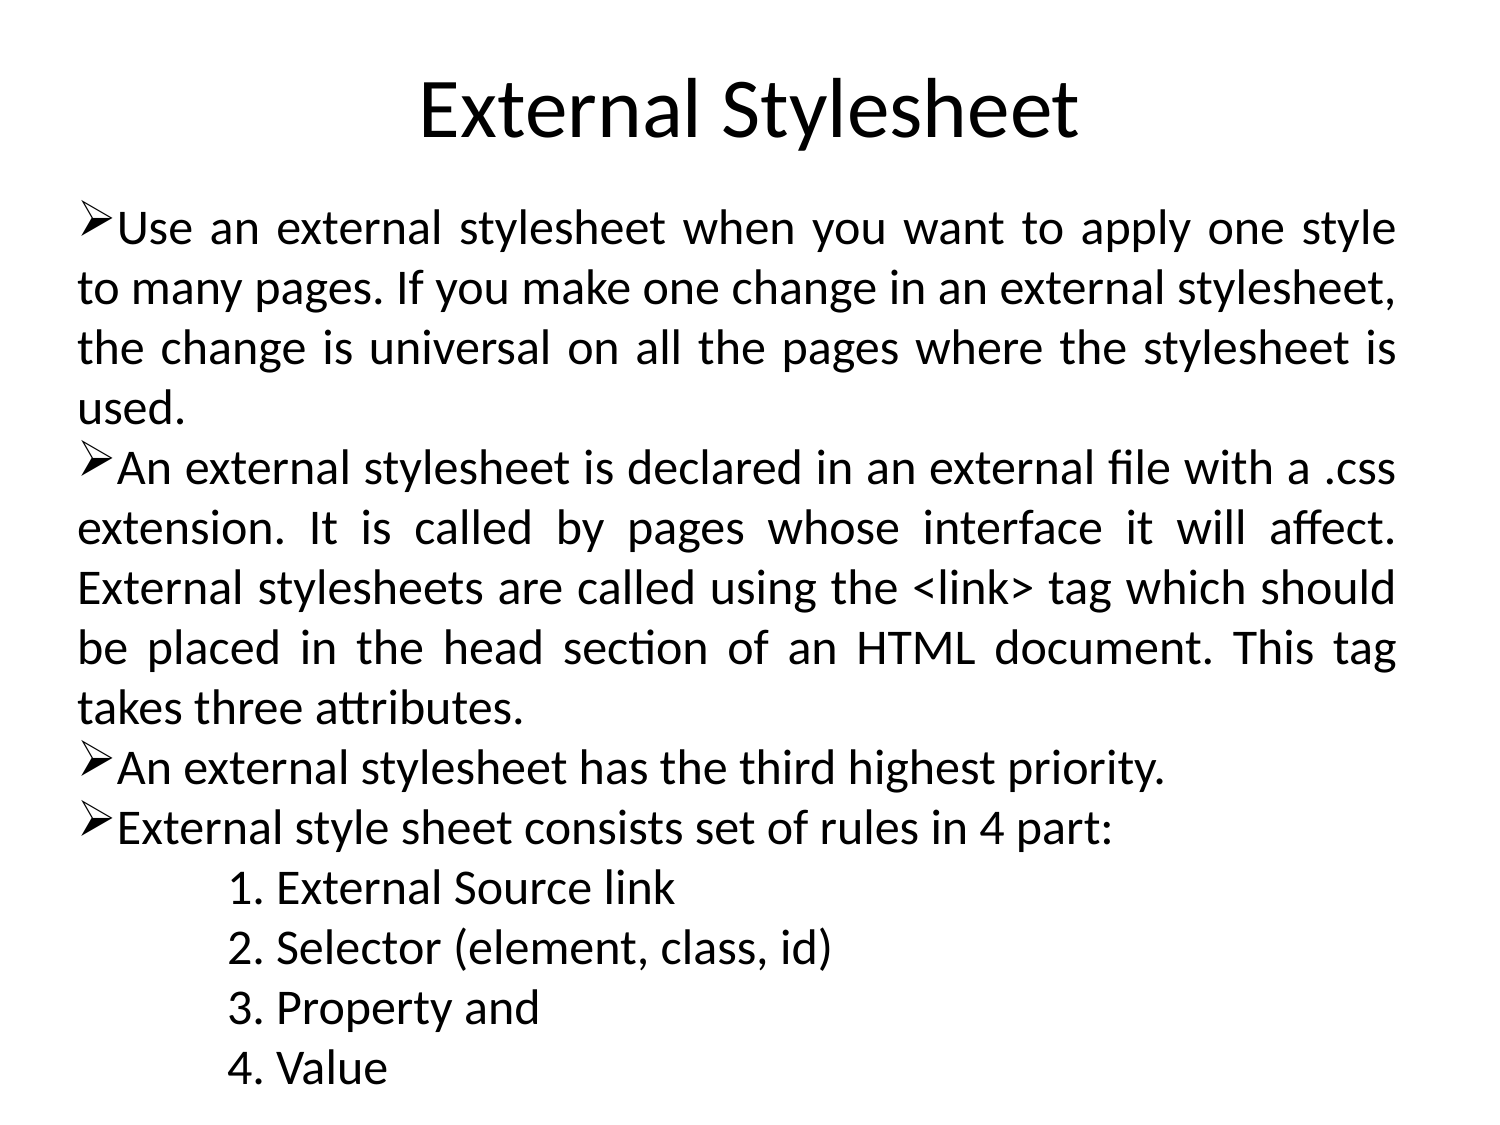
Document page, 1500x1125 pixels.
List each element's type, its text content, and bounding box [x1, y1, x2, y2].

text_box Use an external stylesheet when you want to apply one style to many pages. If you make one change in an external stylesheet, the change is universal on all the pages where the stylesheet is used. An external stylesheet is declared in an external file with a .css extension. It is called by pages whose interface it will affect. External stylesheets are called using the <link> tag which should be placed in the head section of an HTML document. This tag takes three attributes. An external stylesheet has the third highest priority. External style sheet consists set of rules in 4 part: 1. External Source link 2. Selector (element, class, id) 3. Property and 4. Value [62, 187, 1413, 1103]
title External Stylesheet [75, 45, 1425, 163]
